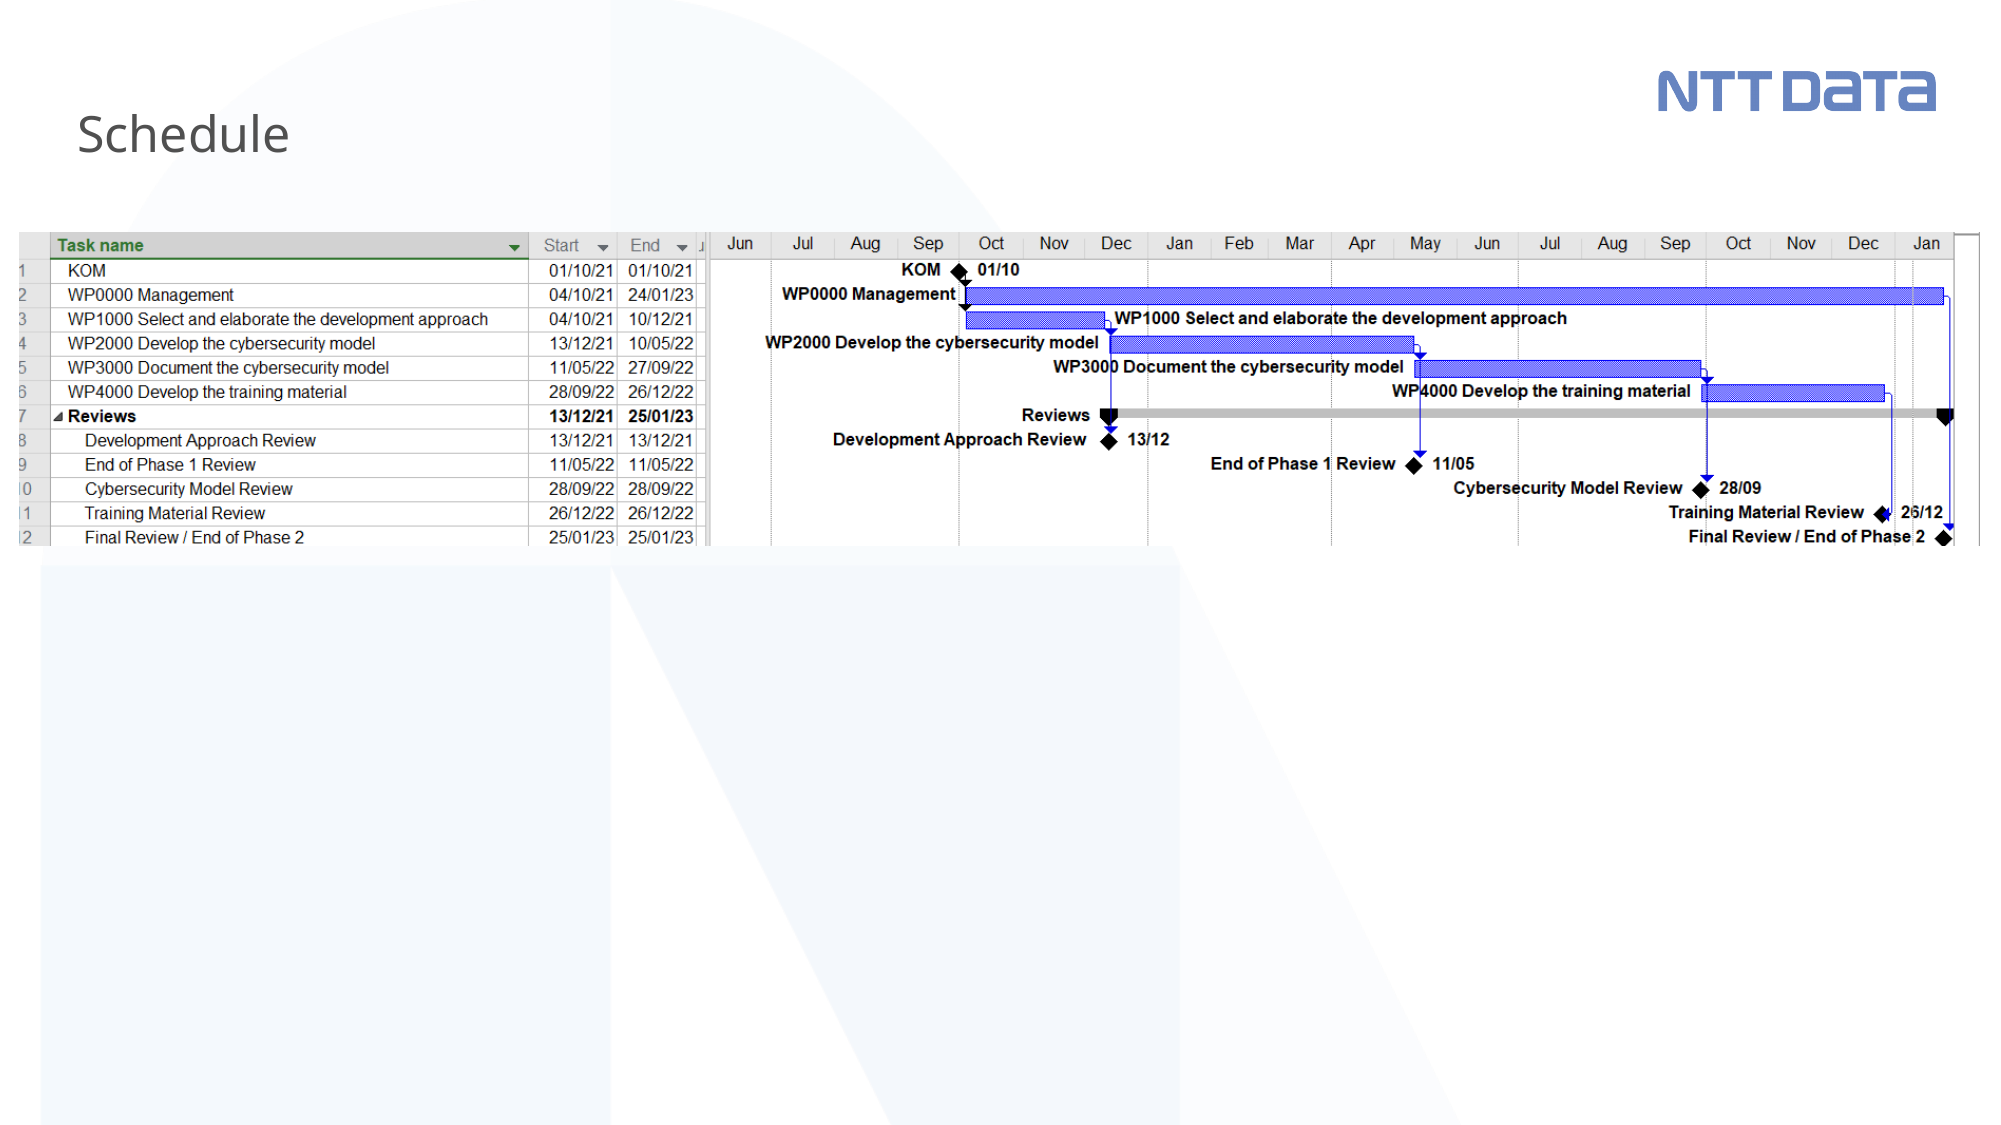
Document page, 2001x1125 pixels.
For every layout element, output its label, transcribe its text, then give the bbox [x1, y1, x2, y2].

picture [18, 232, 1981, 546]
picture [1638, 50, 1956, 132]
title Schedule [62, 41, 1183, 232]
